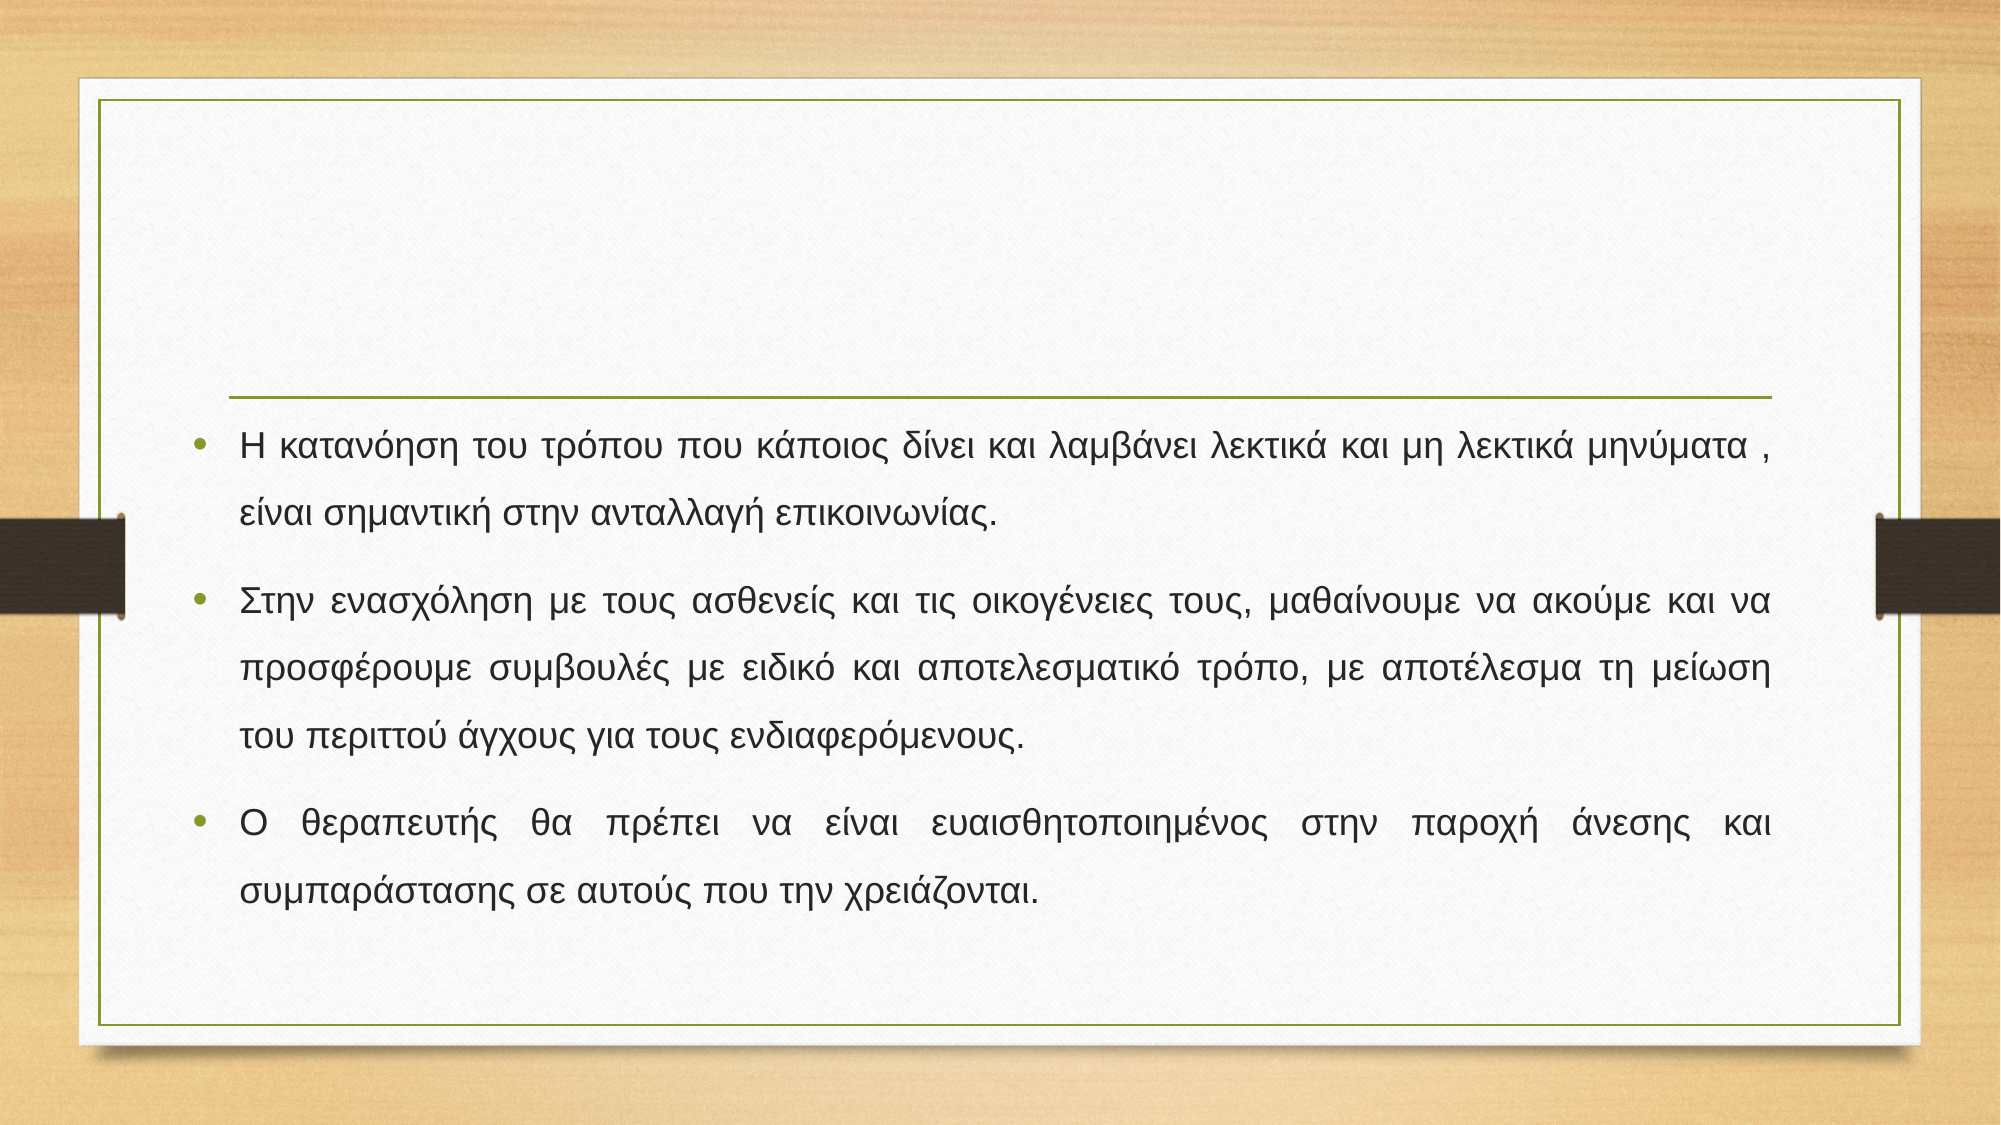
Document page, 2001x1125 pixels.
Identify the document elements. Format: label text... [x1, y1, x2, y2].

picture [0, 0, 2001, 1125]
list Η κατανόηση του τρόπου που κάποιος δίνει και λαμβάνει λεκτικά και μη λεκτικά μηνύματα , είναι σημαντική στην ανταλλαγή επικοινωνίας. Στην ενασχόληση με τους ασθενείς και τις οικογένειες τους, μαθαίνουμε να ακούμε και να προσφέρουμε συμβουλές με ειδικό και αποτελεσματικό τρόπο, με αποτέλεσμα τη μείωση του περιττού άγχους για τους ενδιαφερόμενους. Ο θεραπευτής θα πρέπει να είναι ευαισθητοποιημένος στην παροχή άνεσης και συμπαράστασης σε αυτούς που την χρειάζονται. [177, 390, 1788, 964]
